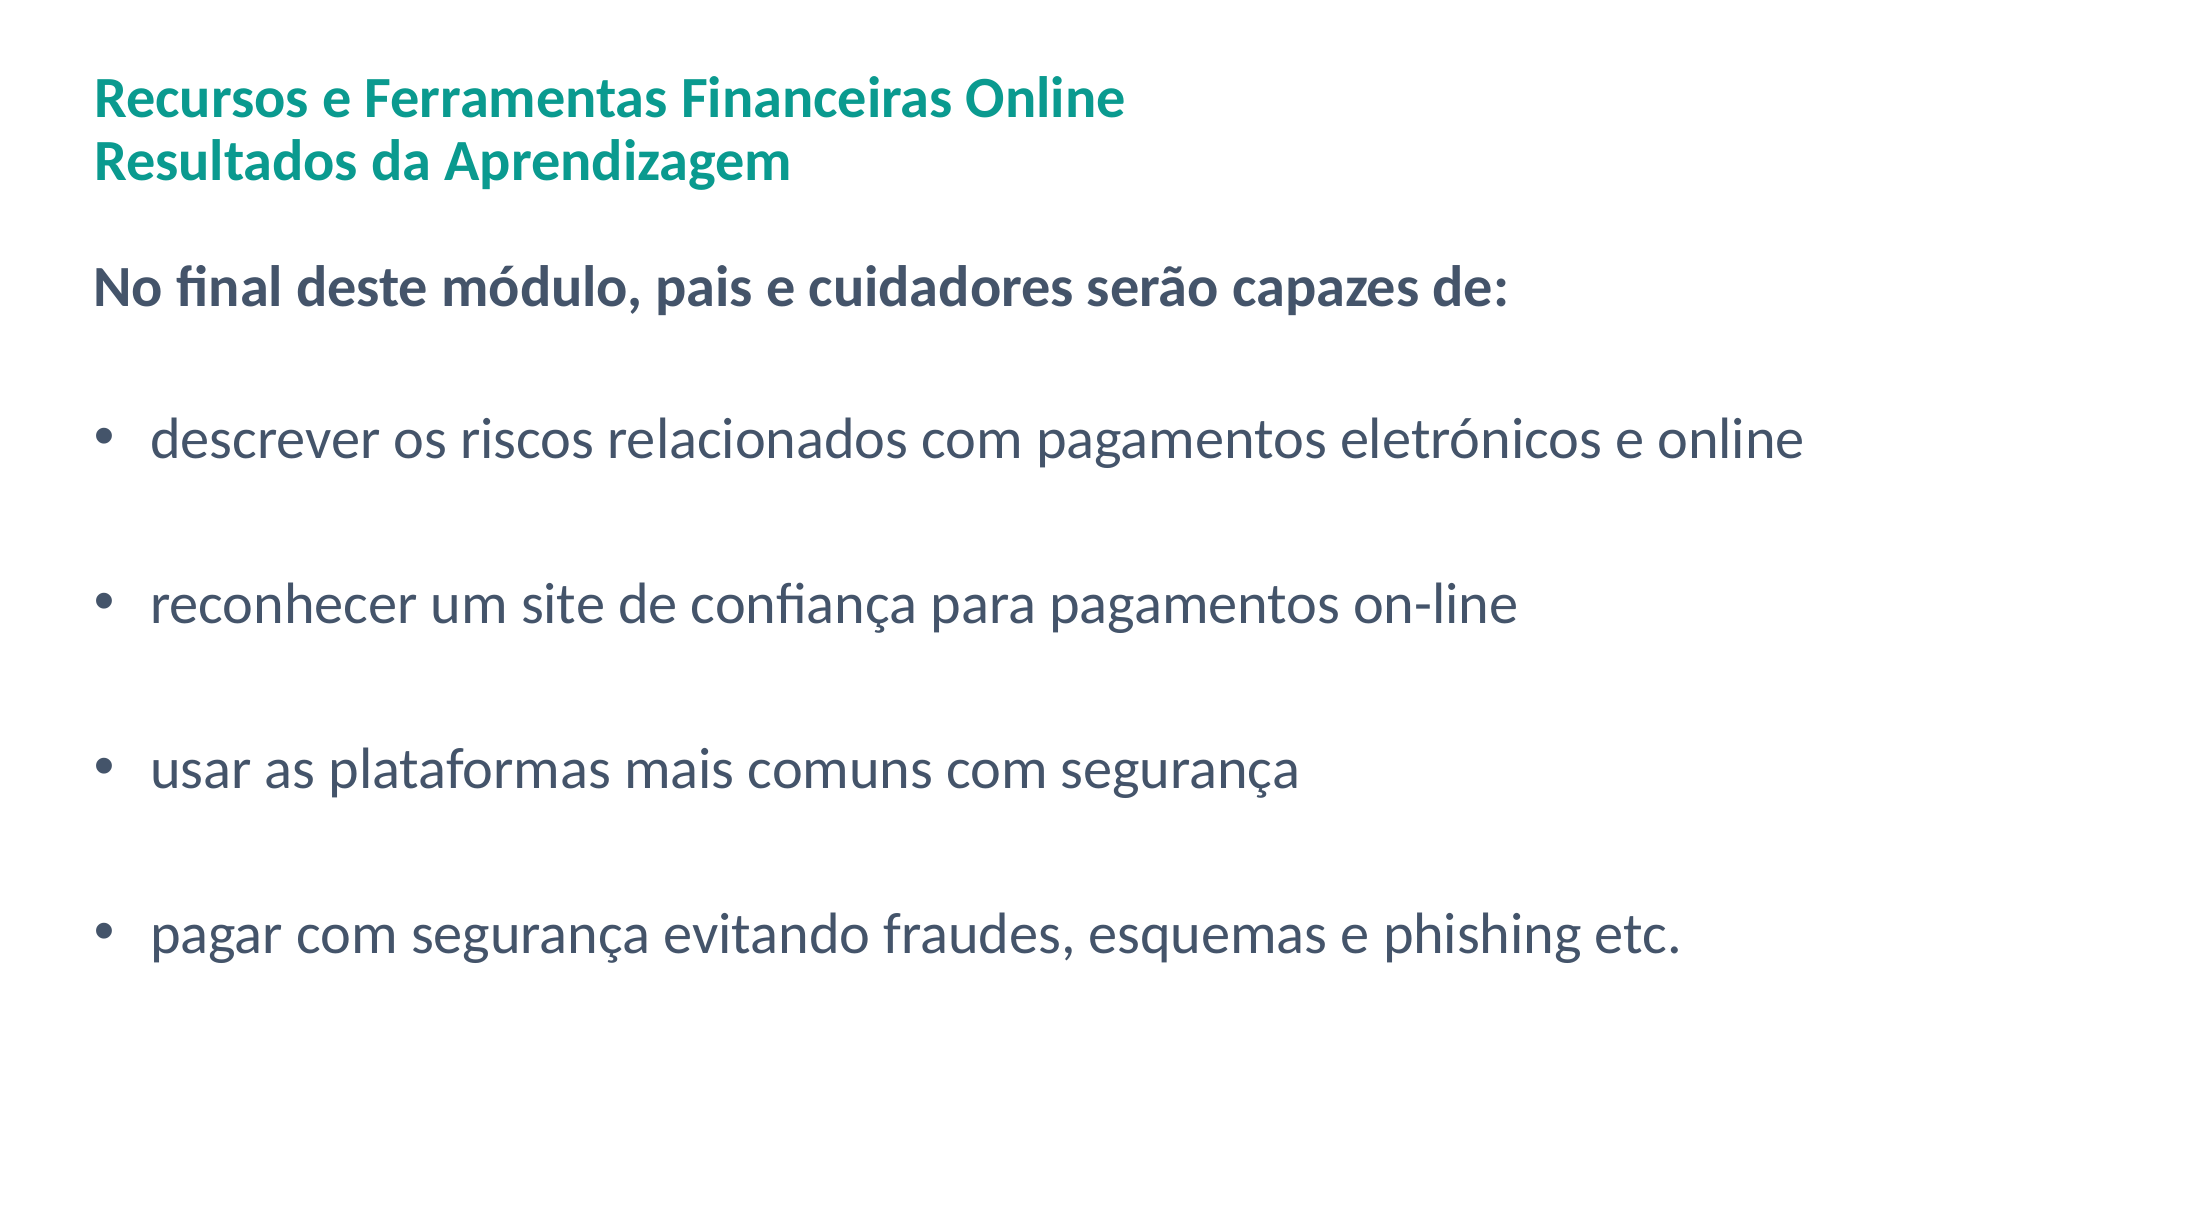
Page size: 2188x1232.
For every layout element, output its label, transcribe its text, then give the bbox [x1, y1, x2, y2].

list No final deste módulo, pais e cuidadores serão capazes de: descrever os riscos relacionados com pagamentos eletrónicos e online reconhecer um site de confiança para pagamentos on-line usar as plataformas mais comuns com segurança pagar com segurança evitando fraudes, esquemas e phishing etc. [82, 240, 2105, 1150]
title Recursos e Ferramentas Financeiras Online Resultados da Aprendizagem [82, 70, 2106, 189]
